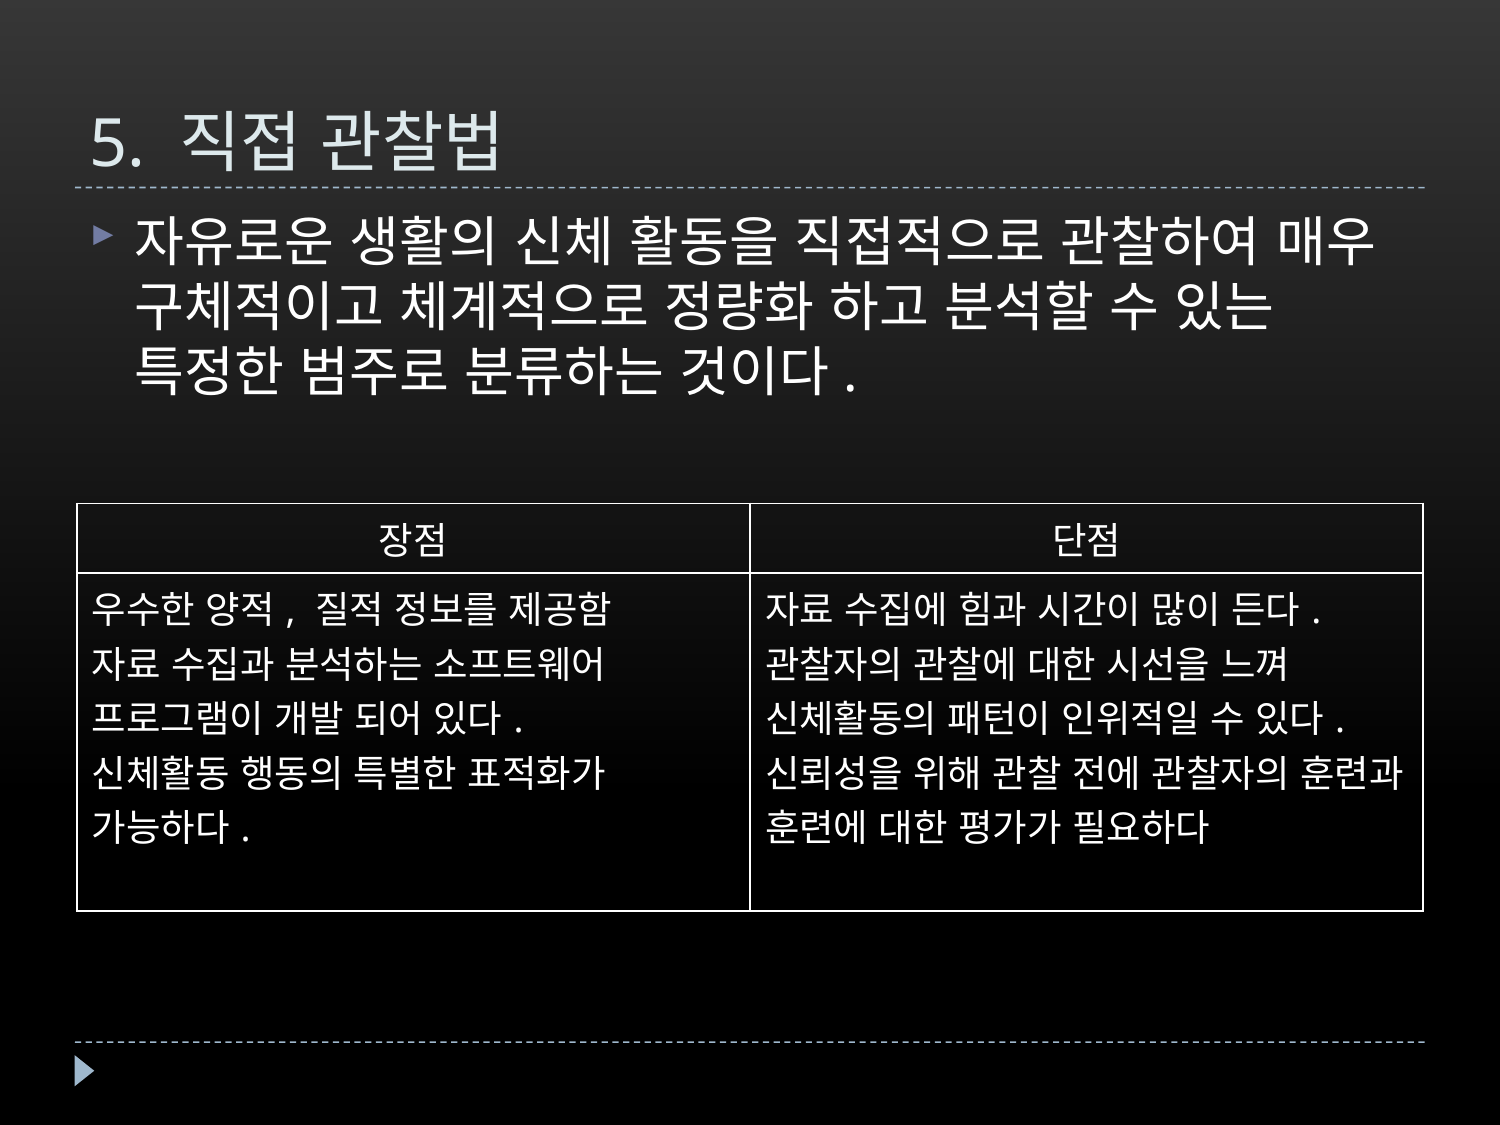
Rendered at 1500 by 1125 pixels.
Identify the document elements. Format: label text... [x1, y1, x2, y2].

table_header 장점 [78, 504, 749, 572]
table_header 단점 [751, 504, 1422, 572]
table_cell 우수한 양적, 질적 정보를 제공함 자료 수집과 분석하는 소프트웨어 프로그램이 개발 되어 있다. 신체활동 행동의 특별한 표적화가 가능하다. [78, 574, 749, 910]
title 5. 직접 관찰법 [75, 24, 1425, 188]
list 자유로운 생활의 신체 활동을 직접적으로 관찰하여 매우 구체적이고 체계적으로 정량화 하고 분석할 수 있는 특정한 범주로 분류하는 것이다. [75, 200, 1425, 1010]
table_cell 자료 수집에 힘과 시간이 많이 든다. 관찰자의 관찰에 대한 시선을 느껴 신체활동의 패턴이 인위적일 수 있다. 신뢰성을 위해 관찰 전에 관찰자의 훈련과 훈련에 대한 평가가 필요하다 [751, 574, 1422, 910]
